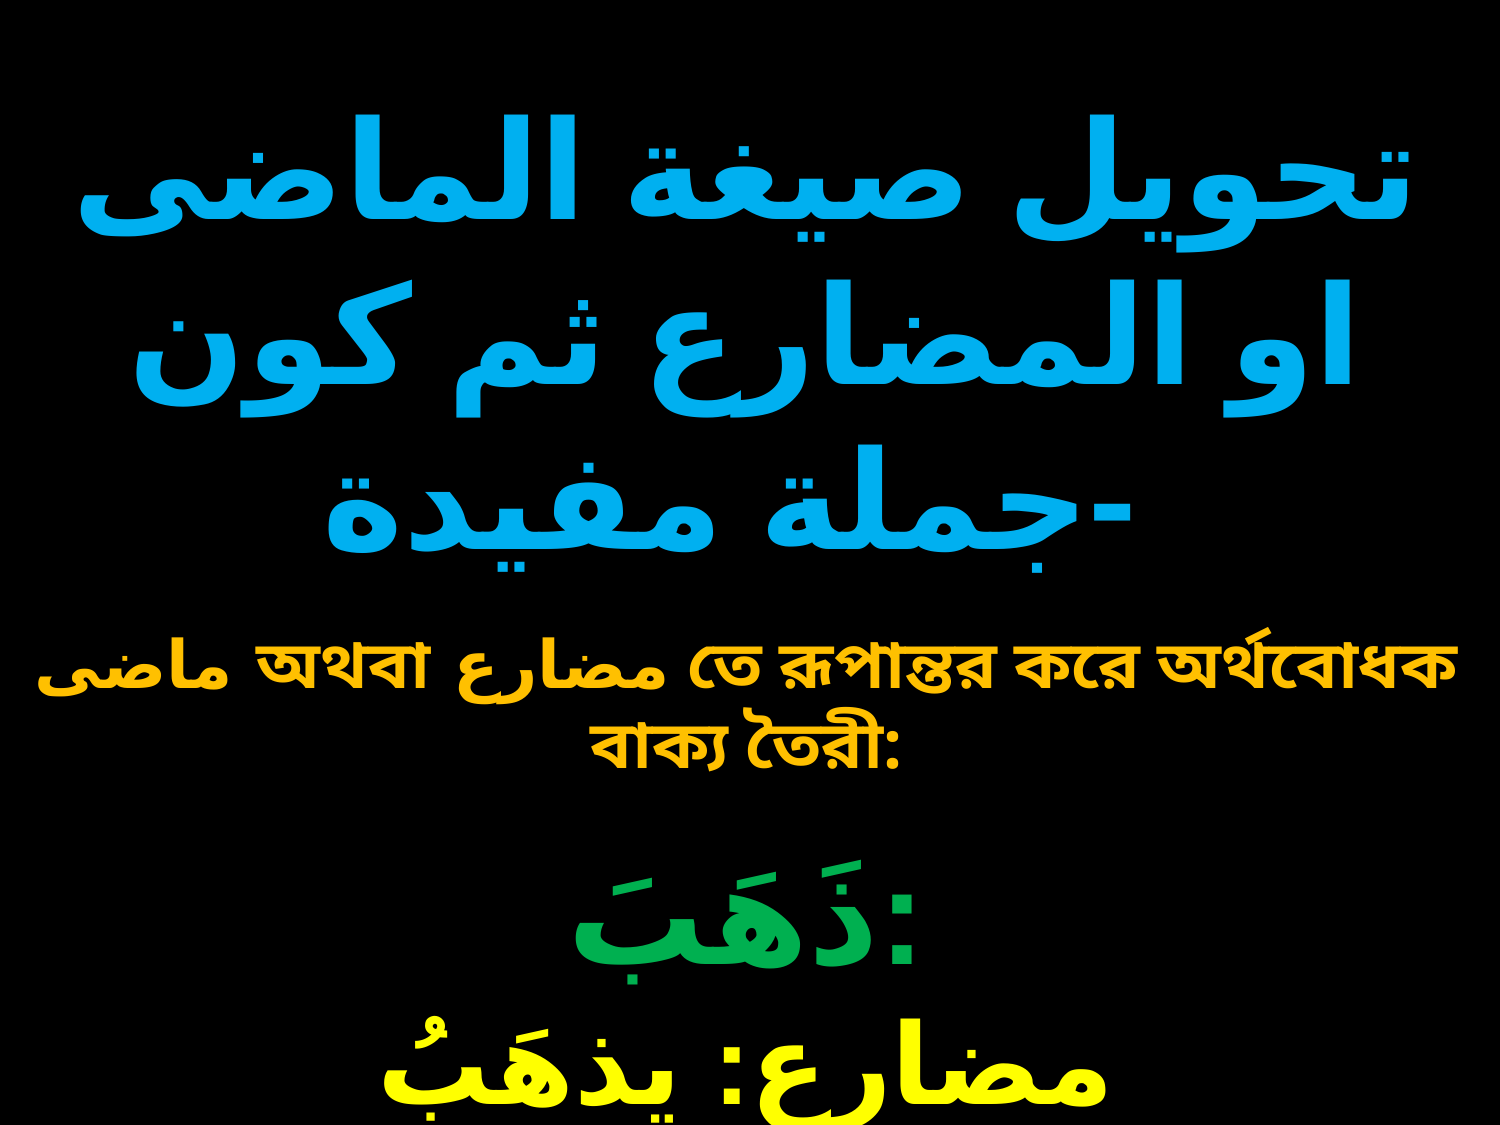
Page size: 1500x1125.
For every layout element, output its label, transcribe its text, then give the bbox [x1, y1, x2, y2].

text_box تحويل صيغة الماضى او المضارع ثم كون جملة مفيدة- ماضى অথবা مضارع তে রূপান্তর করে অর্থবোধক বাক্য তৈরী: ذَهَبَ: مضارع: يذهَبُ الجملة: يذهب زيد الى المدرسة- [11, 74, 1481, 1125]
